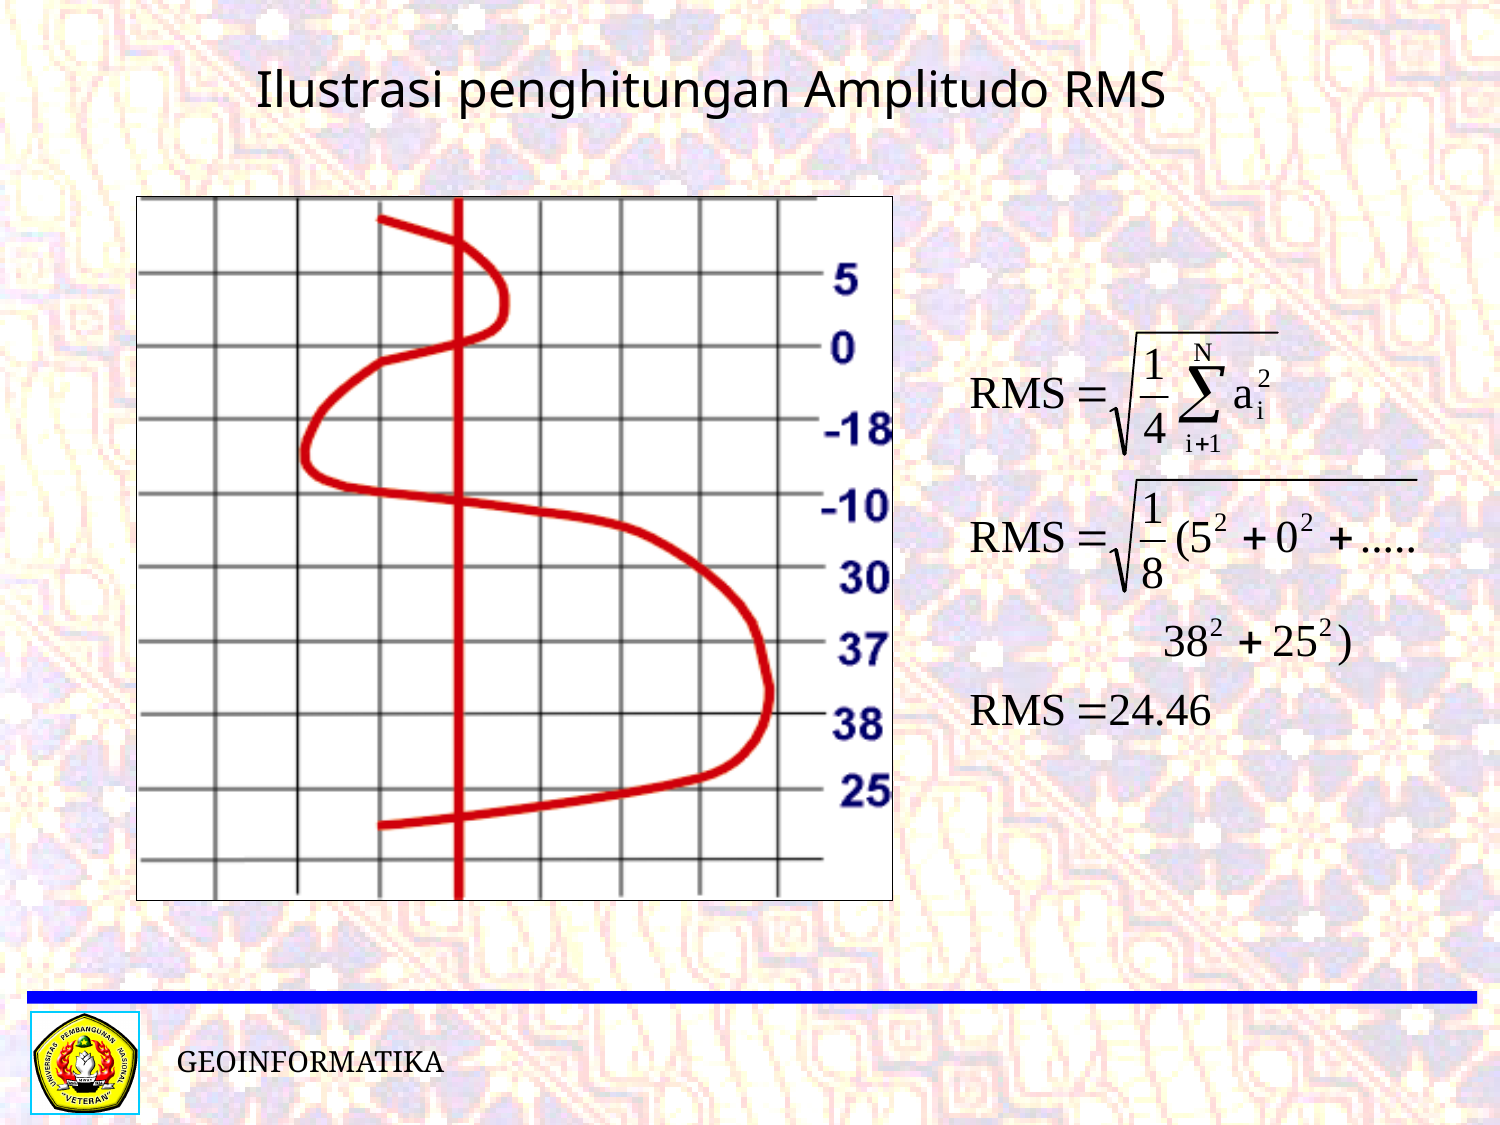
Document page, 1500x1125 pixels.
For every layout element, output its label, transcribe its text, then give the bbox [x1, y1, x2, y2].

text_box Ilustrasi penghitungan Amplitudo RMS [242, 49, 1183, 125]
picture [137, 197, 893, 901]
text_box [962, 322, 1426, 736]
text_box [26, 997, 1478, 1114]
